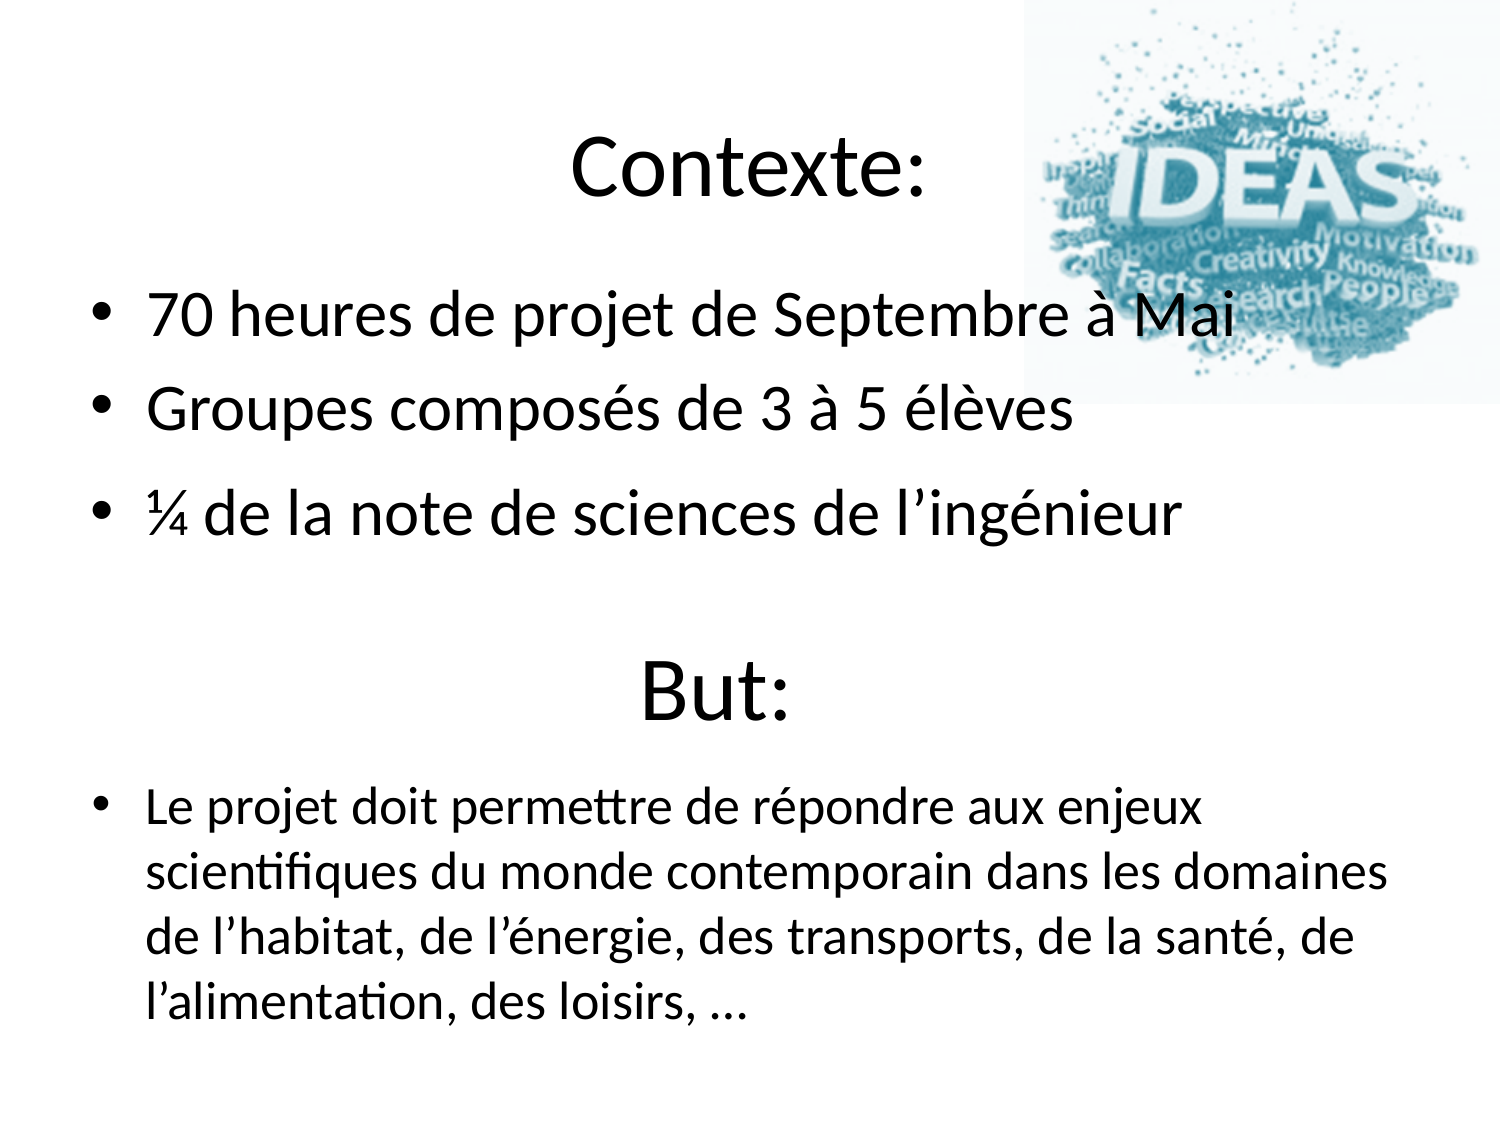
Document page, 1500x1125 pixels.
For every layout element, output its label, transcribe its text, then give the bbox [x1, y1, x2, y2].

text_box Le projet doit permettre de répondre aux enjeux scientifiques du monde contemporain dans les domaines de l’habitat, de l’énergie, des transports, de la santé, de l’alimentation, des loisirs, … [76, 763, 1427, 1043]
list 70 heures de projet de Septembre à Mai Groupes composés de 3 à 5 élèves ¼ de la note de sciences de l’ingénieur [75, 262, 1425, 610]
text_box But: [41, 590, 1392, 778]
title Contexte: [75, 66, 1019, 254]
picture [1024, 0, 1500, 405]
